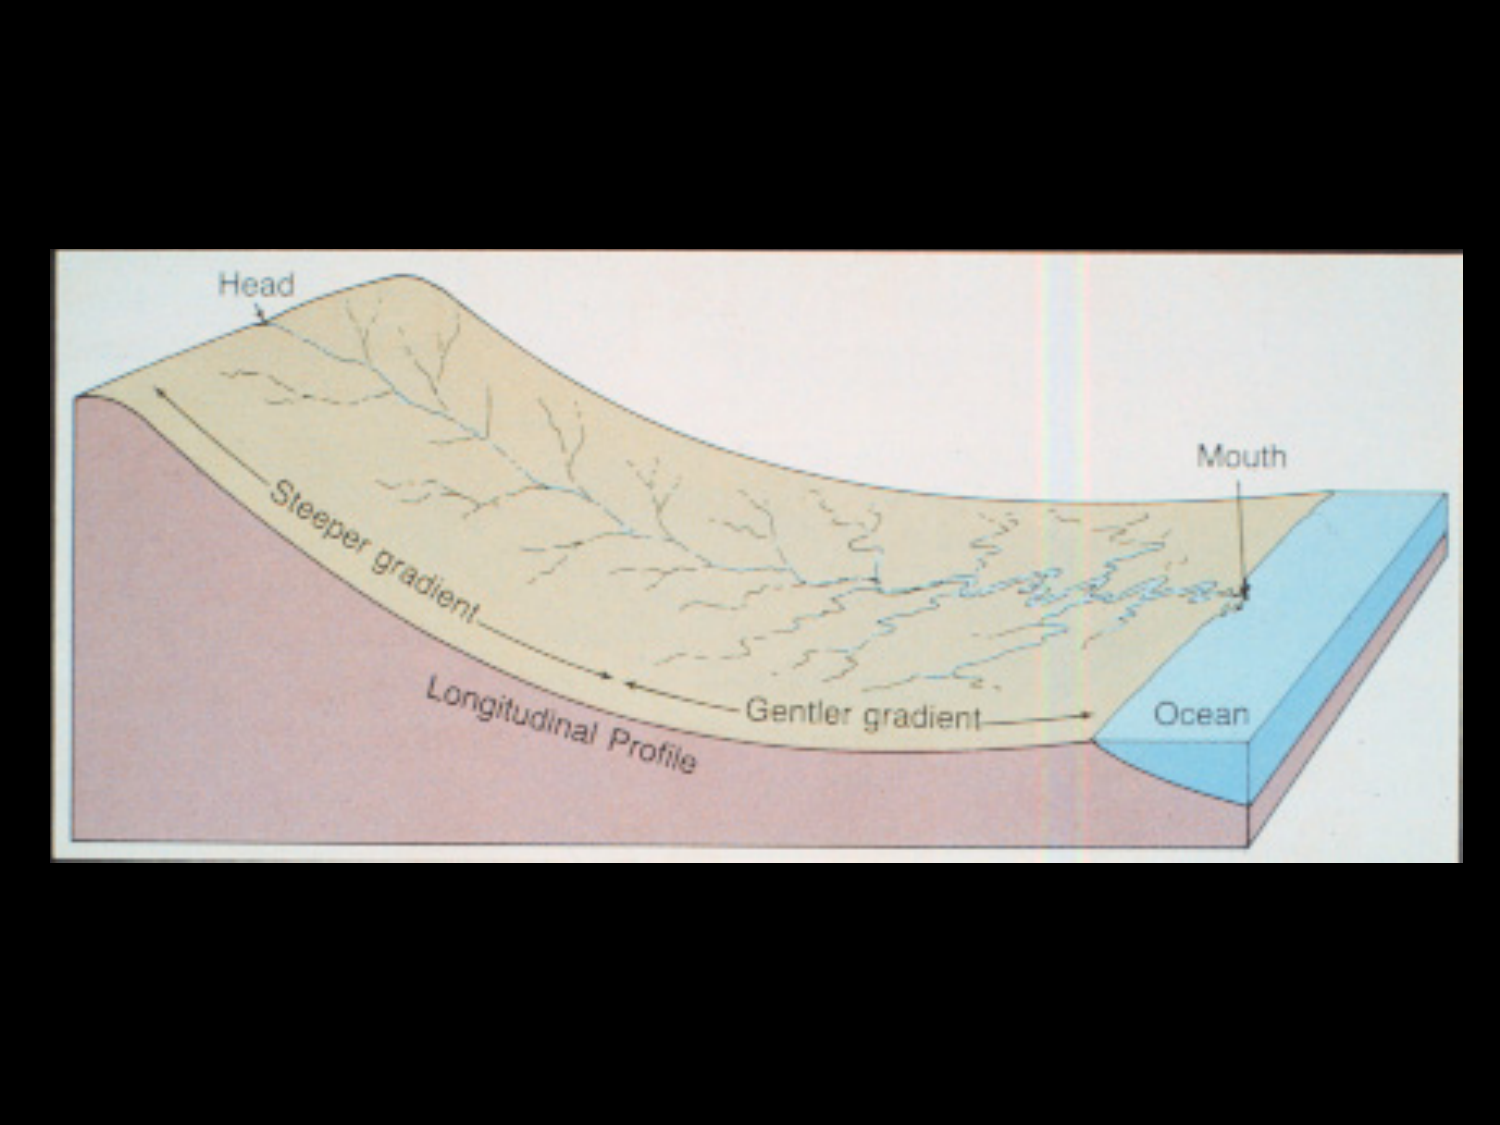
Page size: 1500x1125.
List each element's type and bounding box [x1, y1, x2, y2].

picture [49, 249, 1463, 863]
